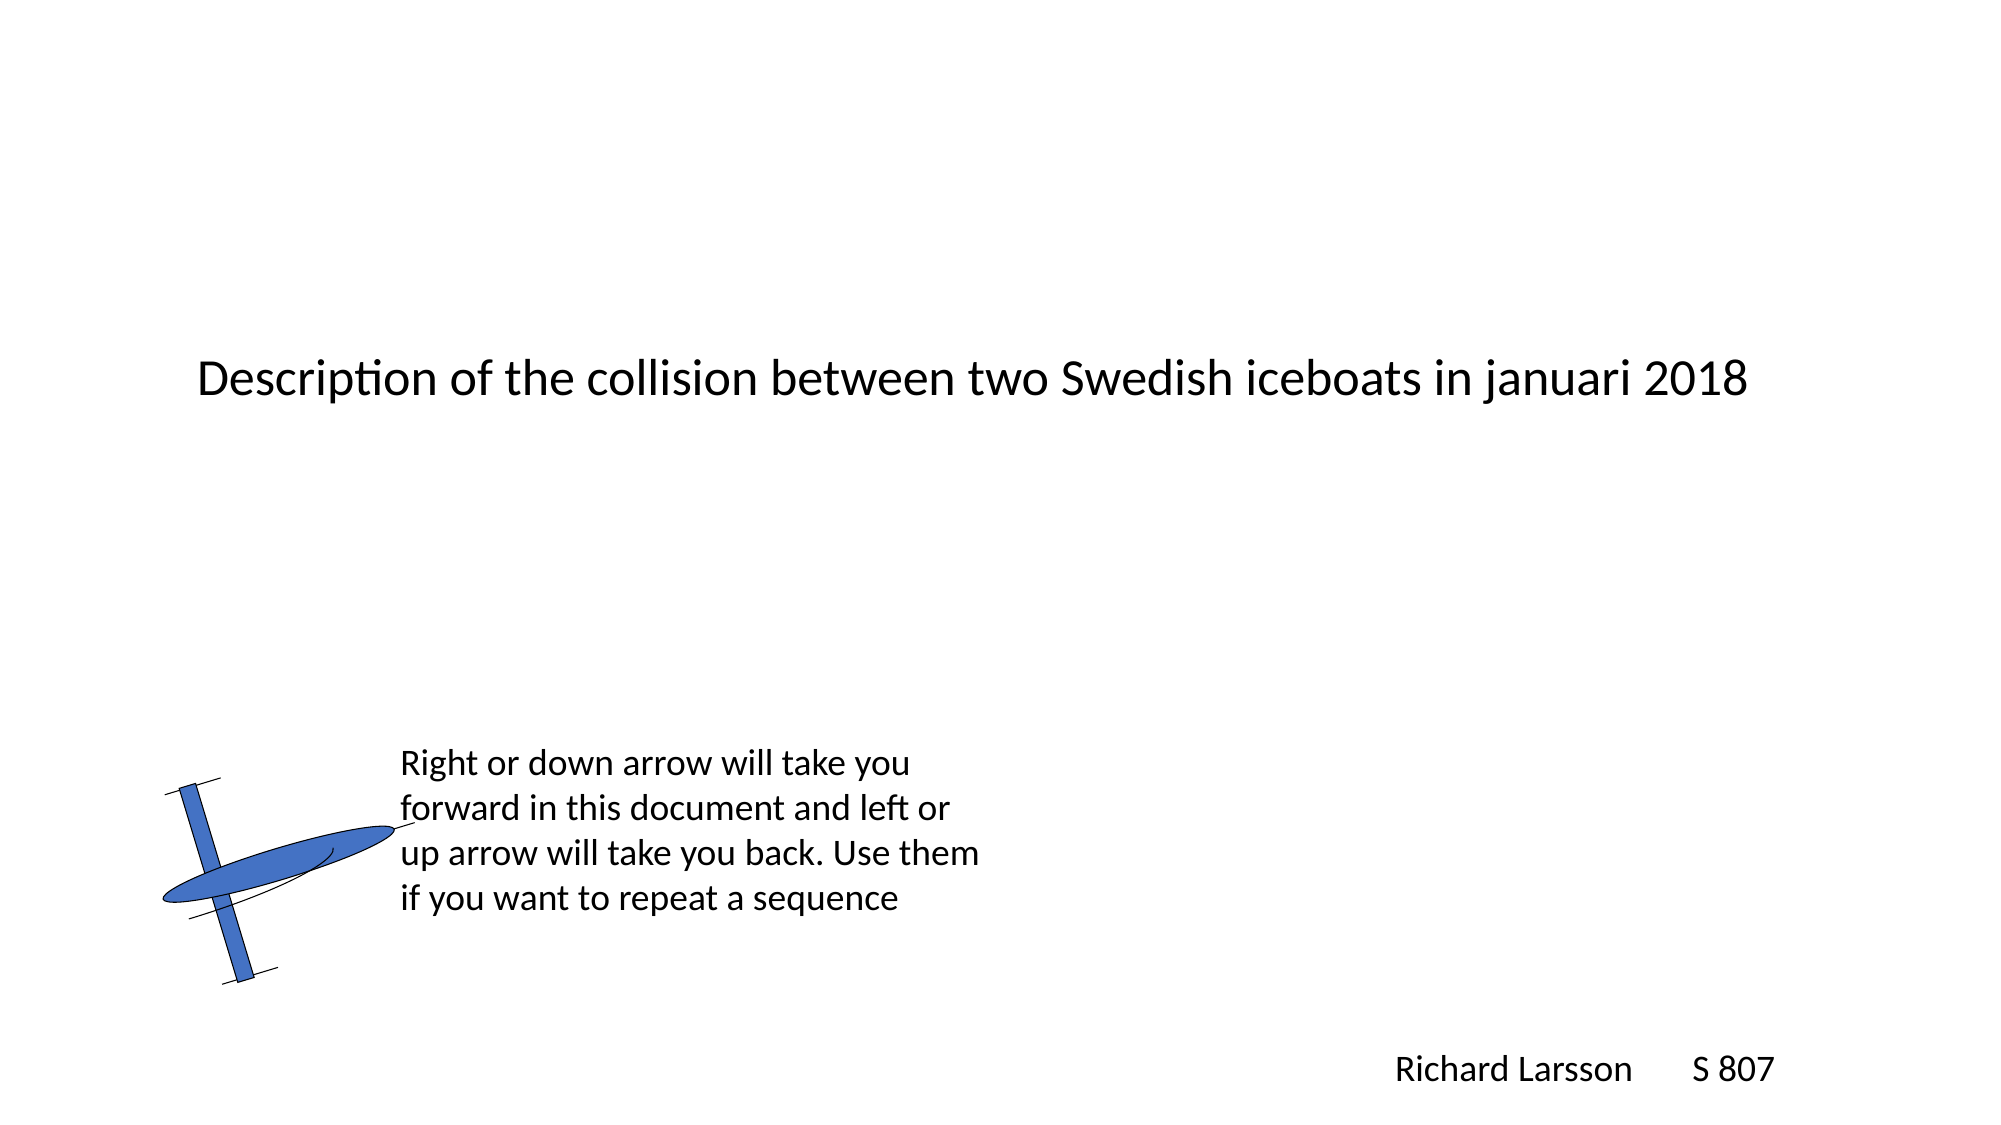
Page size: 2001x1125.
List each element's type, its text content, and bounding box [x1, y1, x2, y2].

text_box Right or down arrow will take you forward in this document and left or up arrow will take you back. Use them if you want to repeat a sequence [385, 730, 1001, 926]
text_box Richard Larsson S 807 [1380, 1036, 1791, 1097]
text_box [20, 779, 424, 983]
text_box Description of the collision between two Swedish iceboats in januari 2018 [182, 336, 1820, 414]
